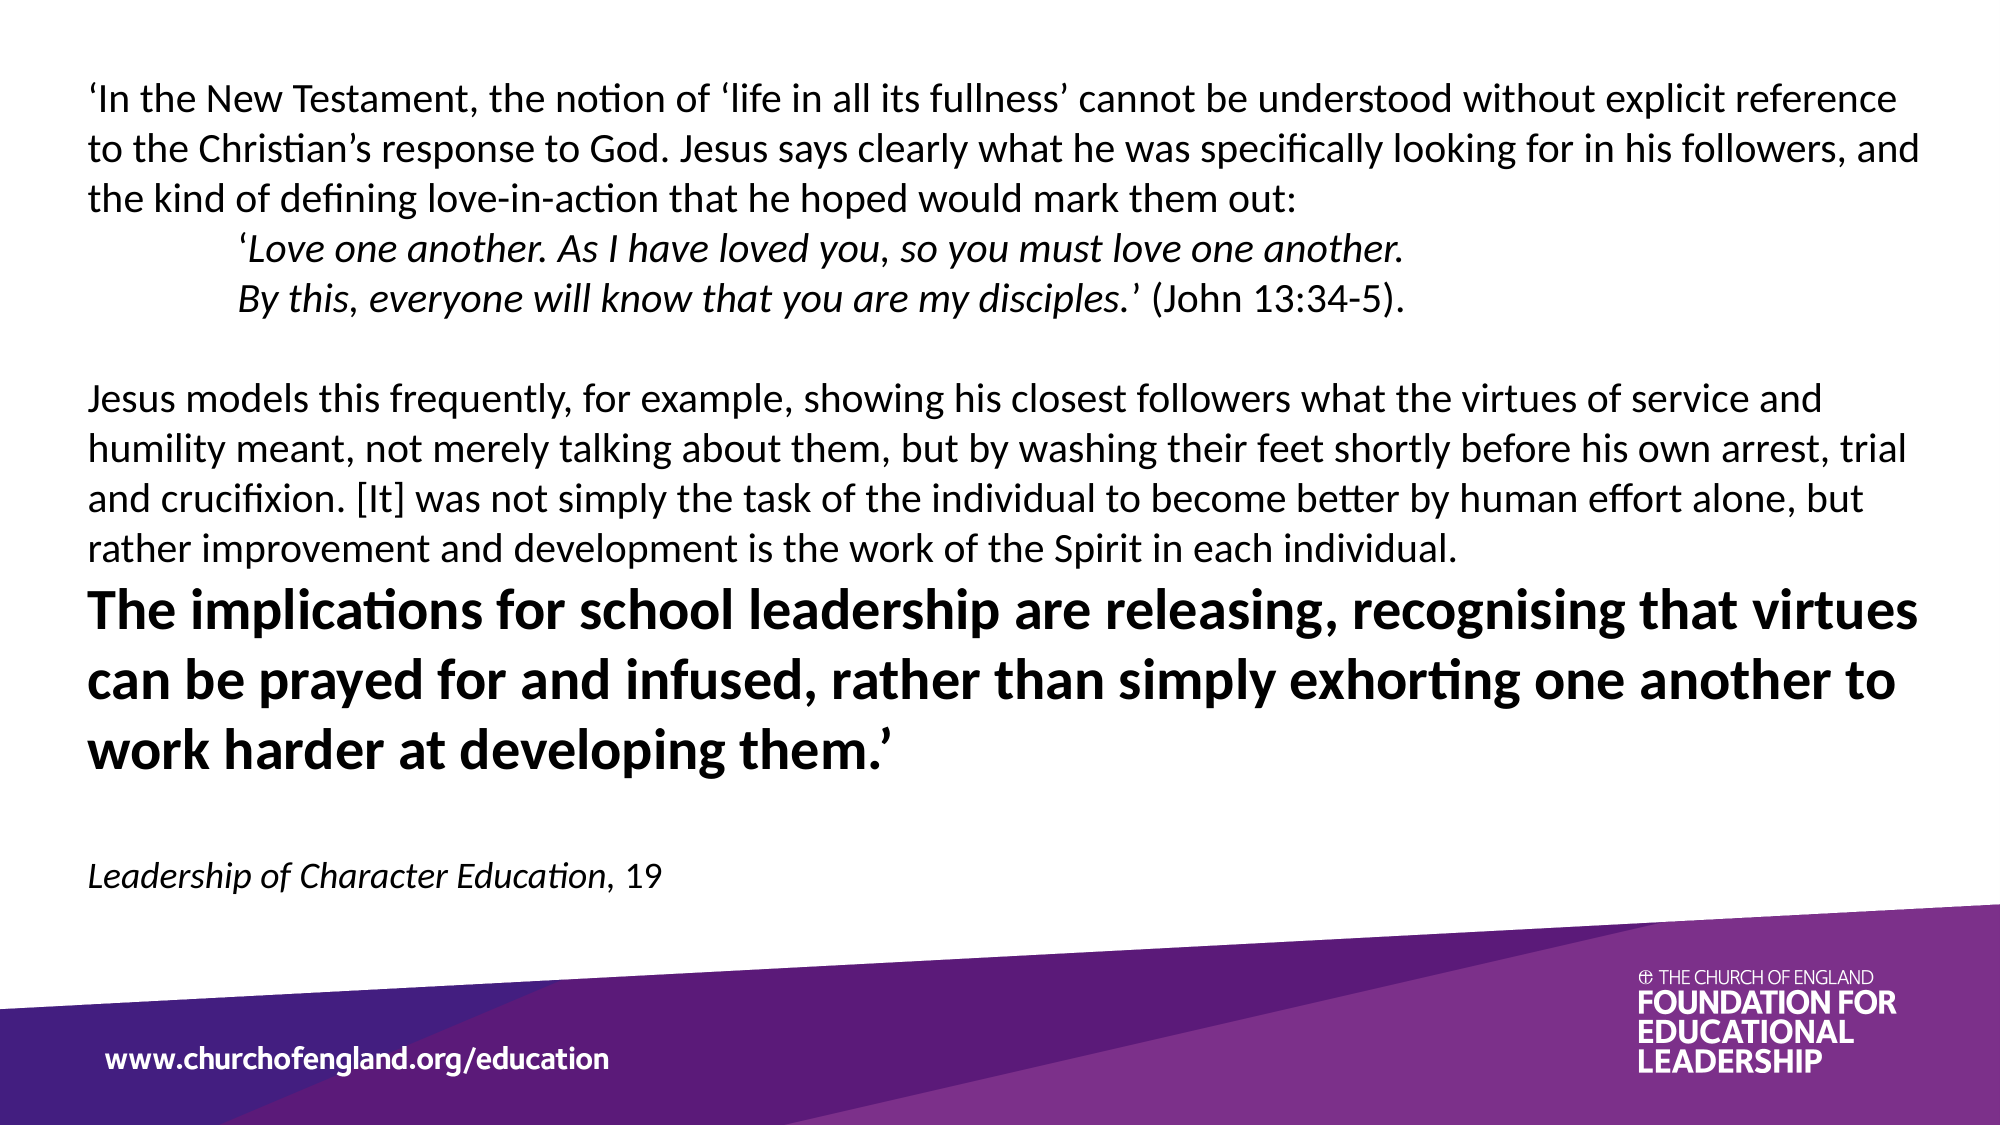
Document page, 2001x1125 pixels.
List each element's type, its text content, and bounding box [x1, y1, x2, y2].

picture [0, 0, 2000, 1125]
text_box ‘In the New Testament, the notion of ‘life in all its fullness’ cannot be understood without explicit reference to the Christian’s response to God. Jesus says clearly what he was specifically looking for in his followers, and the kind of defining love-in-action that he hoped would mark them out: ‘Love one another. As I have loved you, so you must love one another. By this, everyone will know that you are my disciples.’ (John 13:34-5). Jesus models this frequently, for example, showing his closest followers what the virtues of service and humility meant, not merely talking about them, but by washing their feet shortly before his own arrest, trial and crucifixion. [It] was not simply the task of the individual to become better by human effort alone, but rather improvement and development is the work of the Spirit in each individual. The implications for school leadership are releasing, recognising that virtues can be prayed for and infused, rather than simply exhorting one another to work harder at developing them.’ Leadership of Character Education, 19 [72, 63, 1955, 904]
